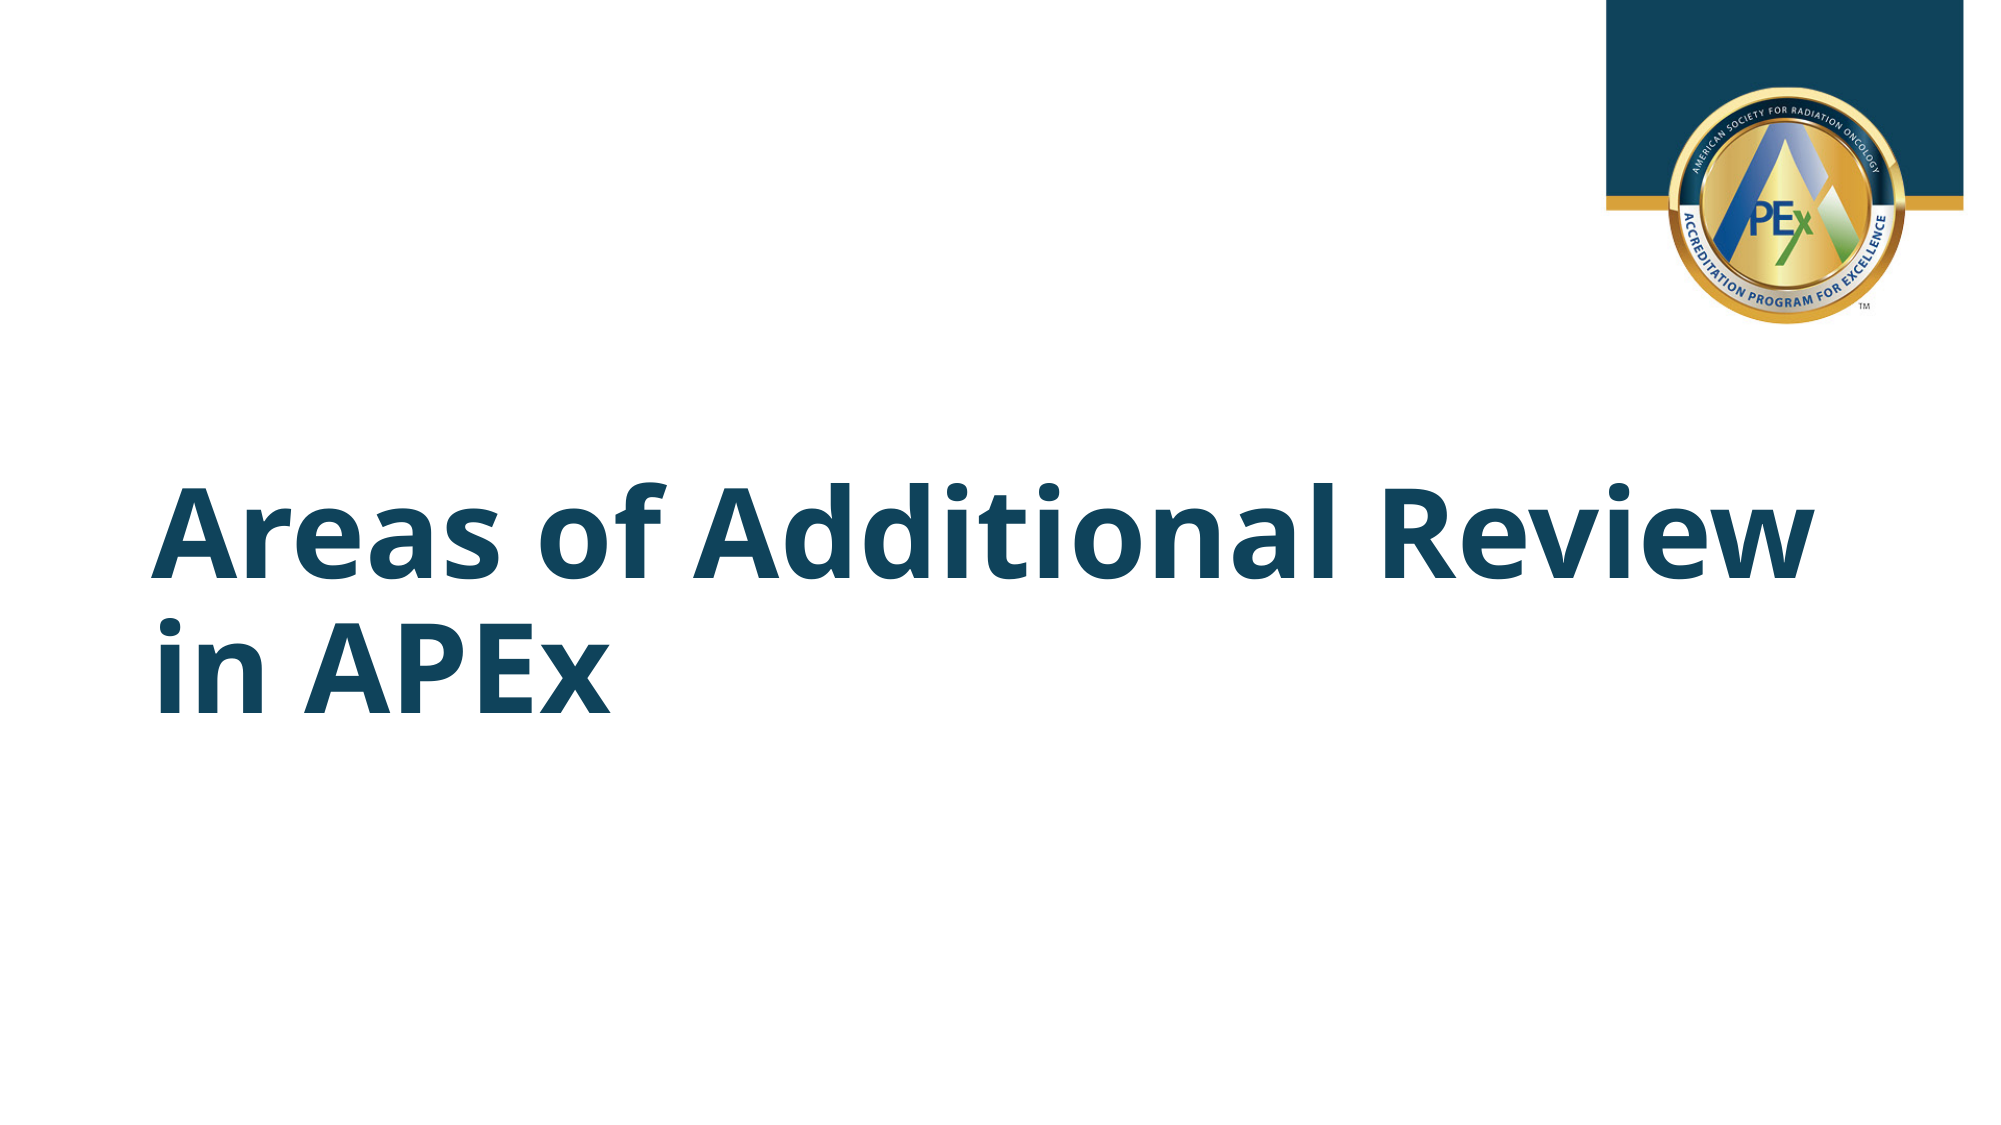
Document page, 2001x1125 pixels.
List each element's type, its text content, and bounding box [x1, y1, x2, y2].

picture [0, 0, 2001, 1125]
title Areas of Additional Review in APEx [136, 280, 1906, 749]
